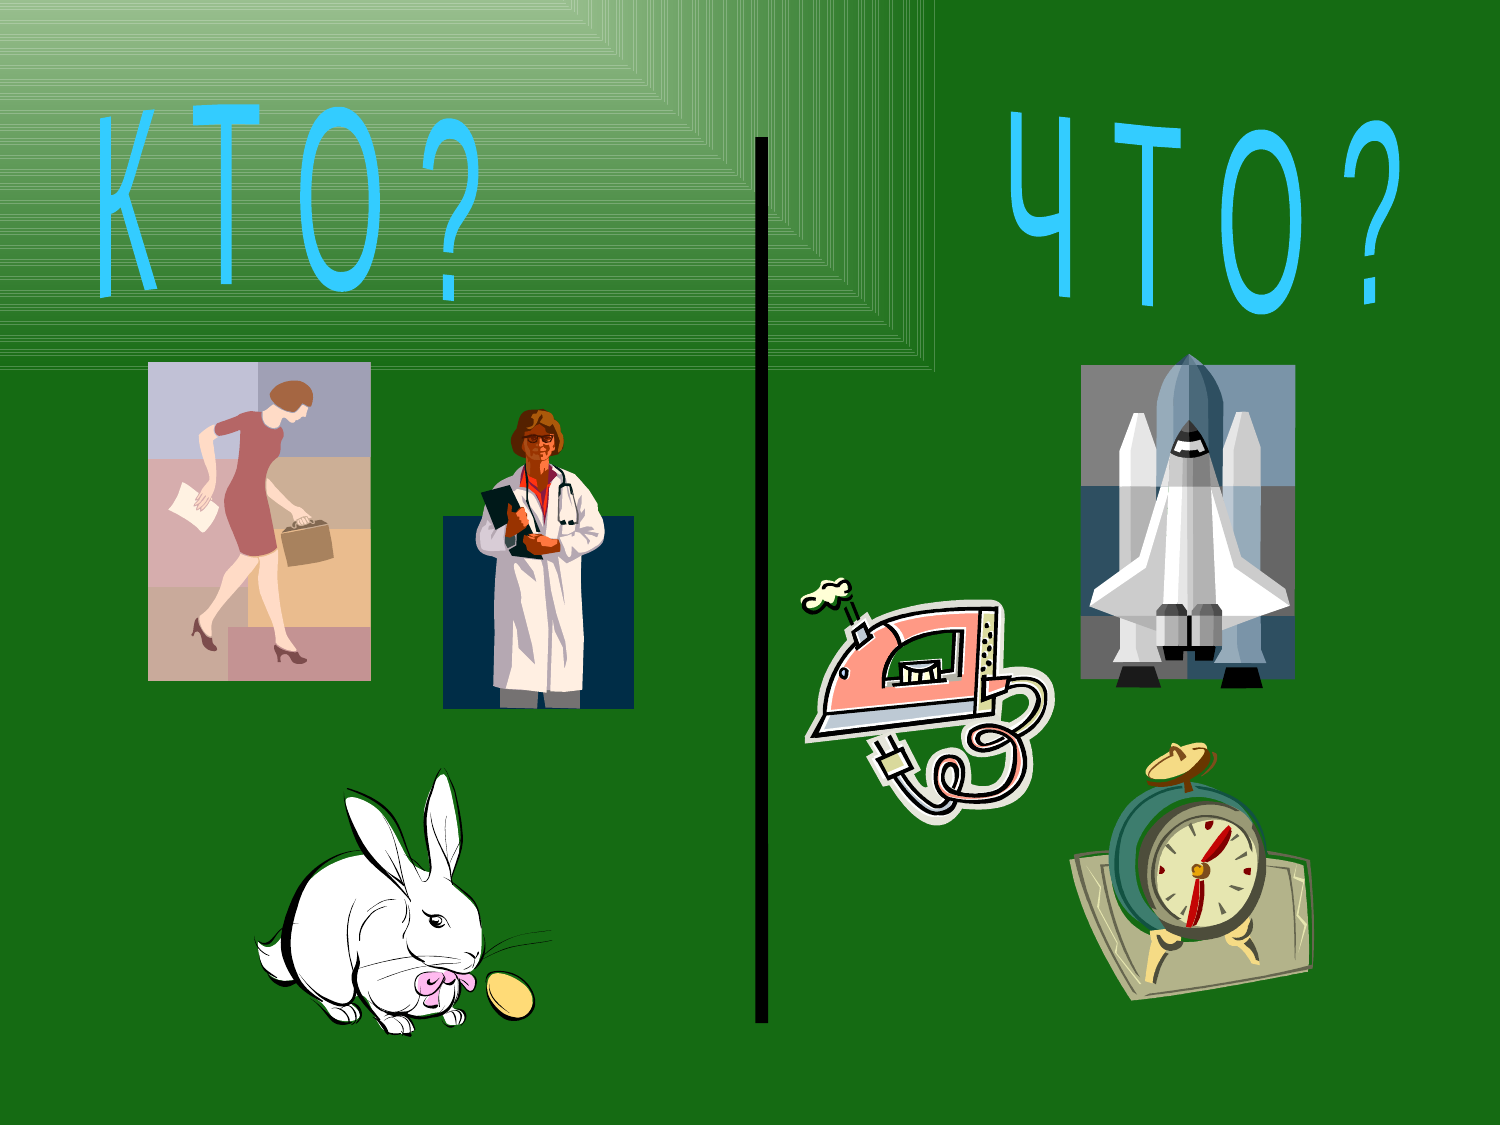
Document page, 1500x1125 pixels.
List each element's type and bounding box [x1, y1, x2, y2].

picture [1068, 739, 1319, 1005]
picture [442, 408, 634, 709]
picture [147, 361, 372, 681]
picture [796, 573, 1059, 830]
picture [1080, 349, 1300, 693]
picture [253, 763, 553, 1038]
